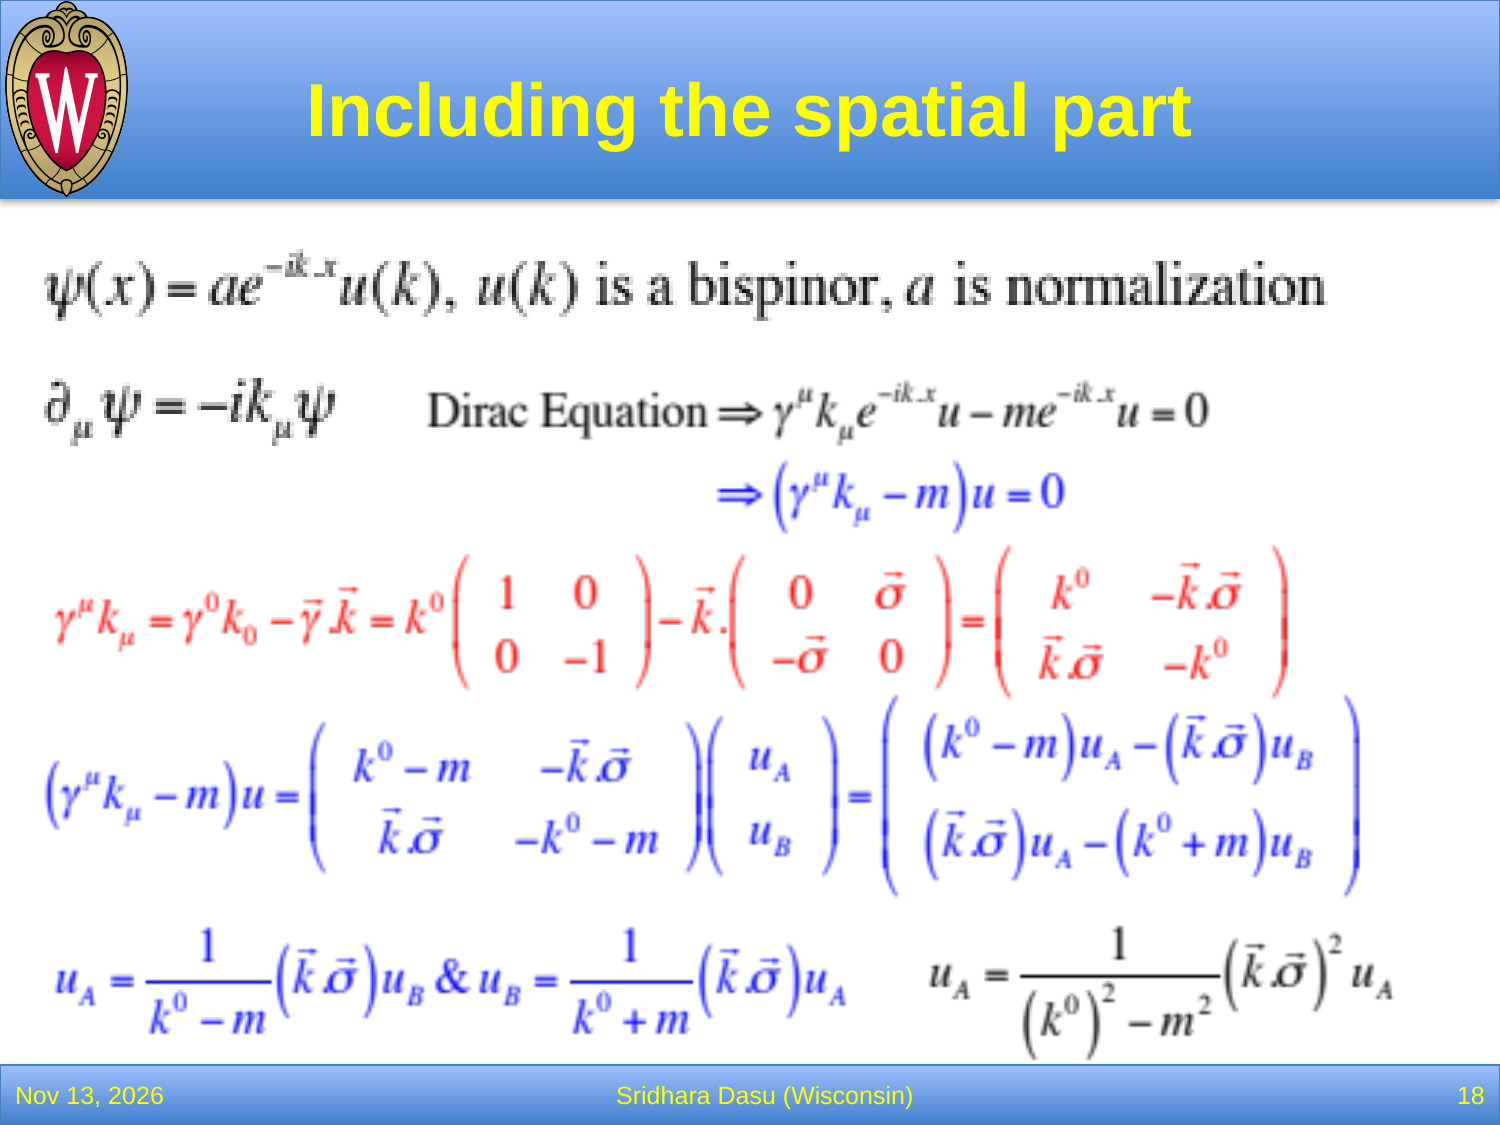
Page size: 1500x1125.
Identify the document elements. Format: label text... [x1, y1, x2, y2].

footer Sridhara Dasu (Wisconsin) [205, 1065, 1325, 1125]
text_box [924, 912, 1399, 1065]
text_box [37, 362, 340, 451]
slide_number 2-Feb-22 [0, 1065, 205, 1125]
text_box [49, 537, 1292, 683]
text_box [49, 916, 849, 1038]
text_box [37, 237, 1336, 326]
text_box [712, 451, 1070, 535]
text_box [40, 684, 1363, 903]
slide_number 18 [1325, 1065, 1500, 1125]
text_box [421, 372, 1213, 451]
picture [5, 1, 128, 197]
title Including the spatial part [74, 12, 1426, 201]
